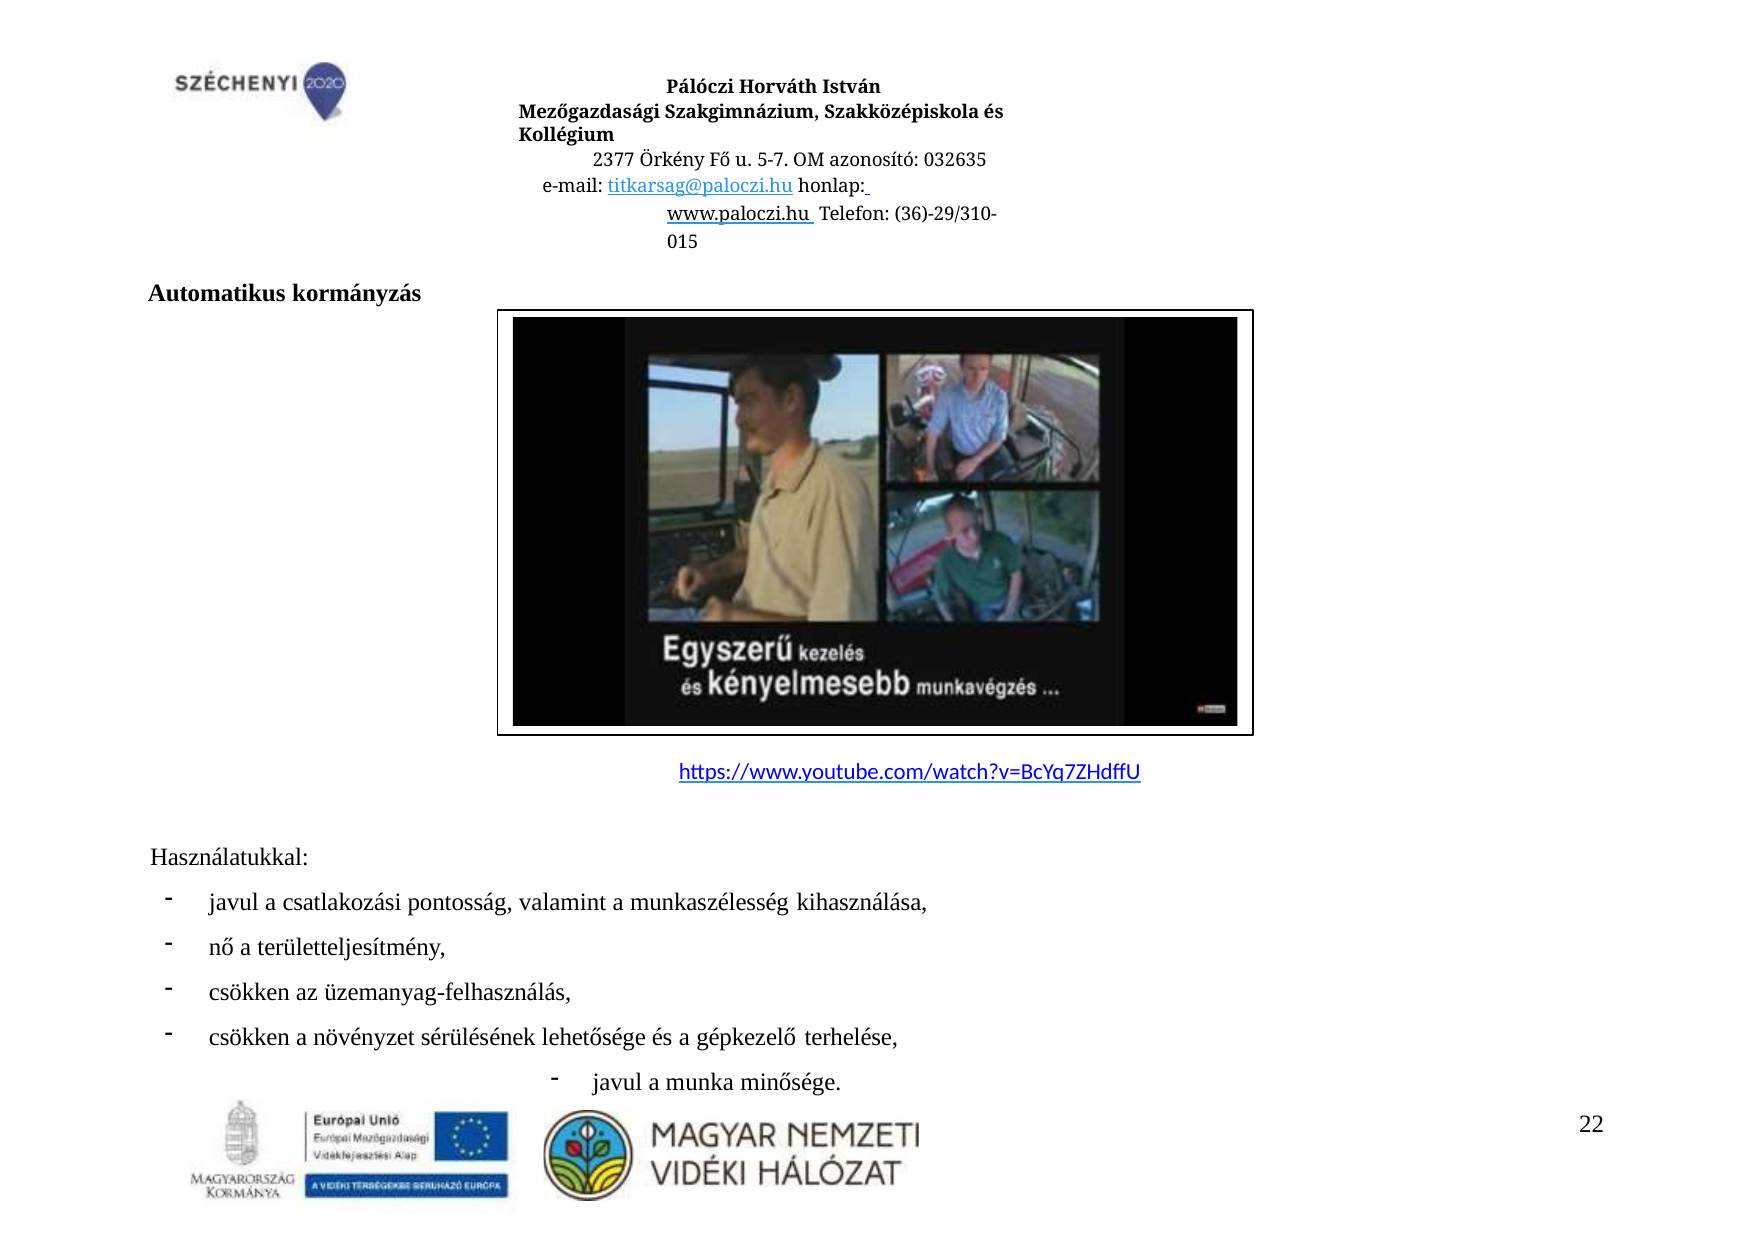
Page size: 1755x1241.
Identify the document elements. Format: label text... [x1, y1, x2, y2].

text_box [512, 317, 1238, 726]
picture [188, 1099, 518, 1214]
text_box https://www.youtube.com/watch?v=BcYq7ZHdffU [676, 754, 1153, 784]
picture [172, 61, 362, 69]
slide_number 10 [1575, 1108, 1609, 1241]
text_box Pálóczi Horváth István Mezőgazdasági Szakgimnázium, Szakközépiskola és Kollégium 2377 Örkény Fő u. 5-7. OM azonosító: 032635 e-mail: titkarsag@paloczi.hu honlap: www.paloczi.hu Telefon: (36)-29/310-015 Automatikus kormányzás [147, 69, 1072, 307]
picture [543, 1110, 919, 1201]
text_box Használatukkal: javul a csatlakozási pontosság, valamint a munkaszélesség kihasználása, nő a területteljesítmény, csökken az üzemanyag-felhasználás, csökken a növényzet sérülésének lehetősége és a gépkezelő terhelése, javul a munka minősége. [147, 823, 935, 1096]
text_box [497, 309, 1253, 735]
